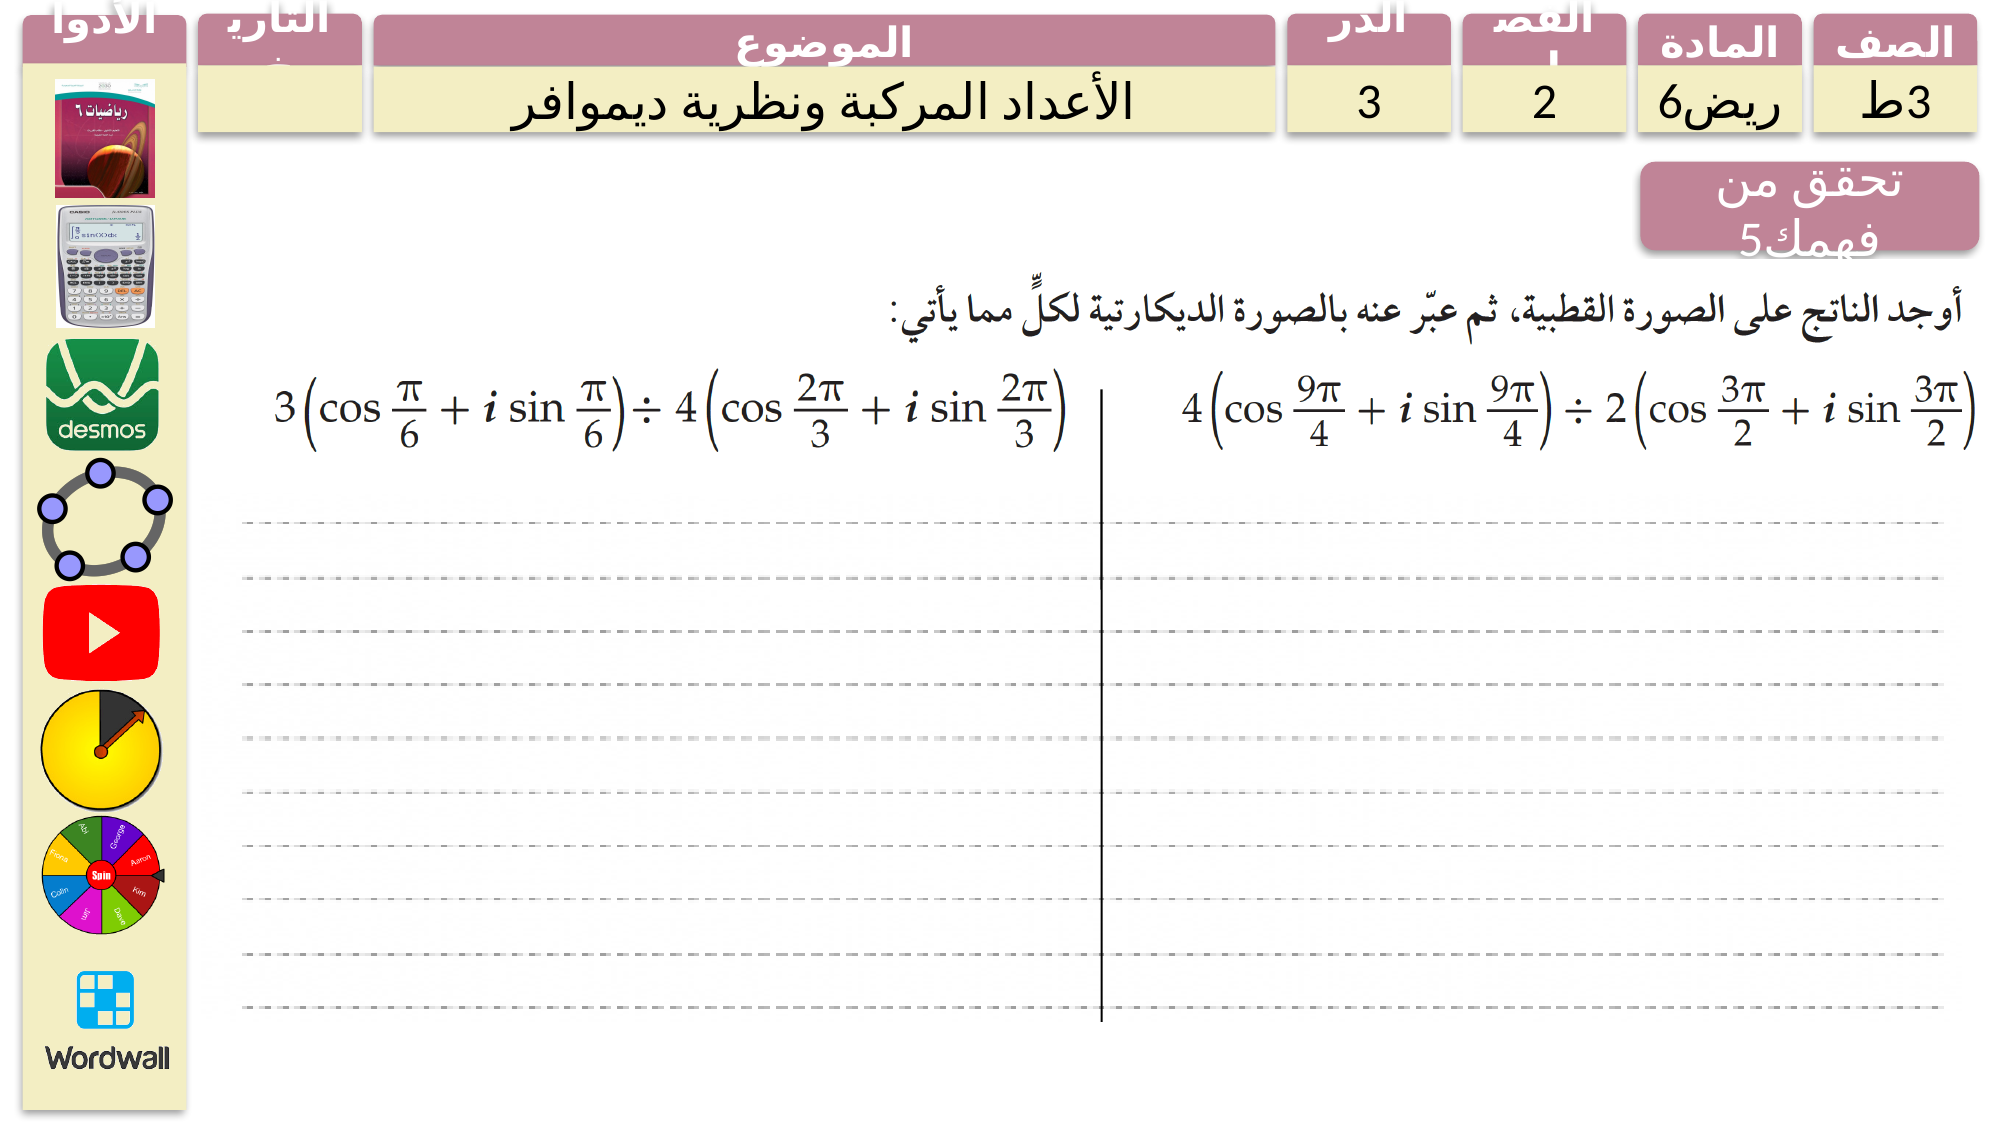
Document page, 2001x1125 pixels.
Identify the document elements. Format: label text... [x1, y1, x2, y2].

text_box 3ط [1813, 64, 1978, 133]
text_box الموضوع [372, 13, 1277, 67]
text_box الصف [1812, 12, 1979, 66]
text_box التاريخ [197, 12, 363, 64]
picture [259, 362, 1087, 478]
picture [32, 951, 179, 1098]
text_box الدرس [1286, 12, 1452, 64]
text_box تحقق من فهمك5 [1639, 160, 1981, 252]
picture [1102, 493, 1962, 1022]
text_box [22, 62, 187, 1111]
text_box المادة [1637, 12, 1803, 64]
picture [1161, 350, 1989, 471]
text_box 3 [1286, 64, 1452, 133]
picture [32, 332, 176, 939]
text_box الأدوات [21, 13, 188, 65]
text_box 2 [1462, 64, 1627, 133]
picture [201, 493, 1101, 1022]
text_box [197, 64, 363, 133]
text_box الفصل [1461, 12, 1628, 67]
picture [56, 205, 155, 328]
text_box الأعداد المركبة ونظرية ديموافر [373, 66, 1276, 133]
picture [55, 79, 155, 198]
picture [866, 259, 1989, 349]
text_box ريض6 [1637, 64, 1803, 133]
